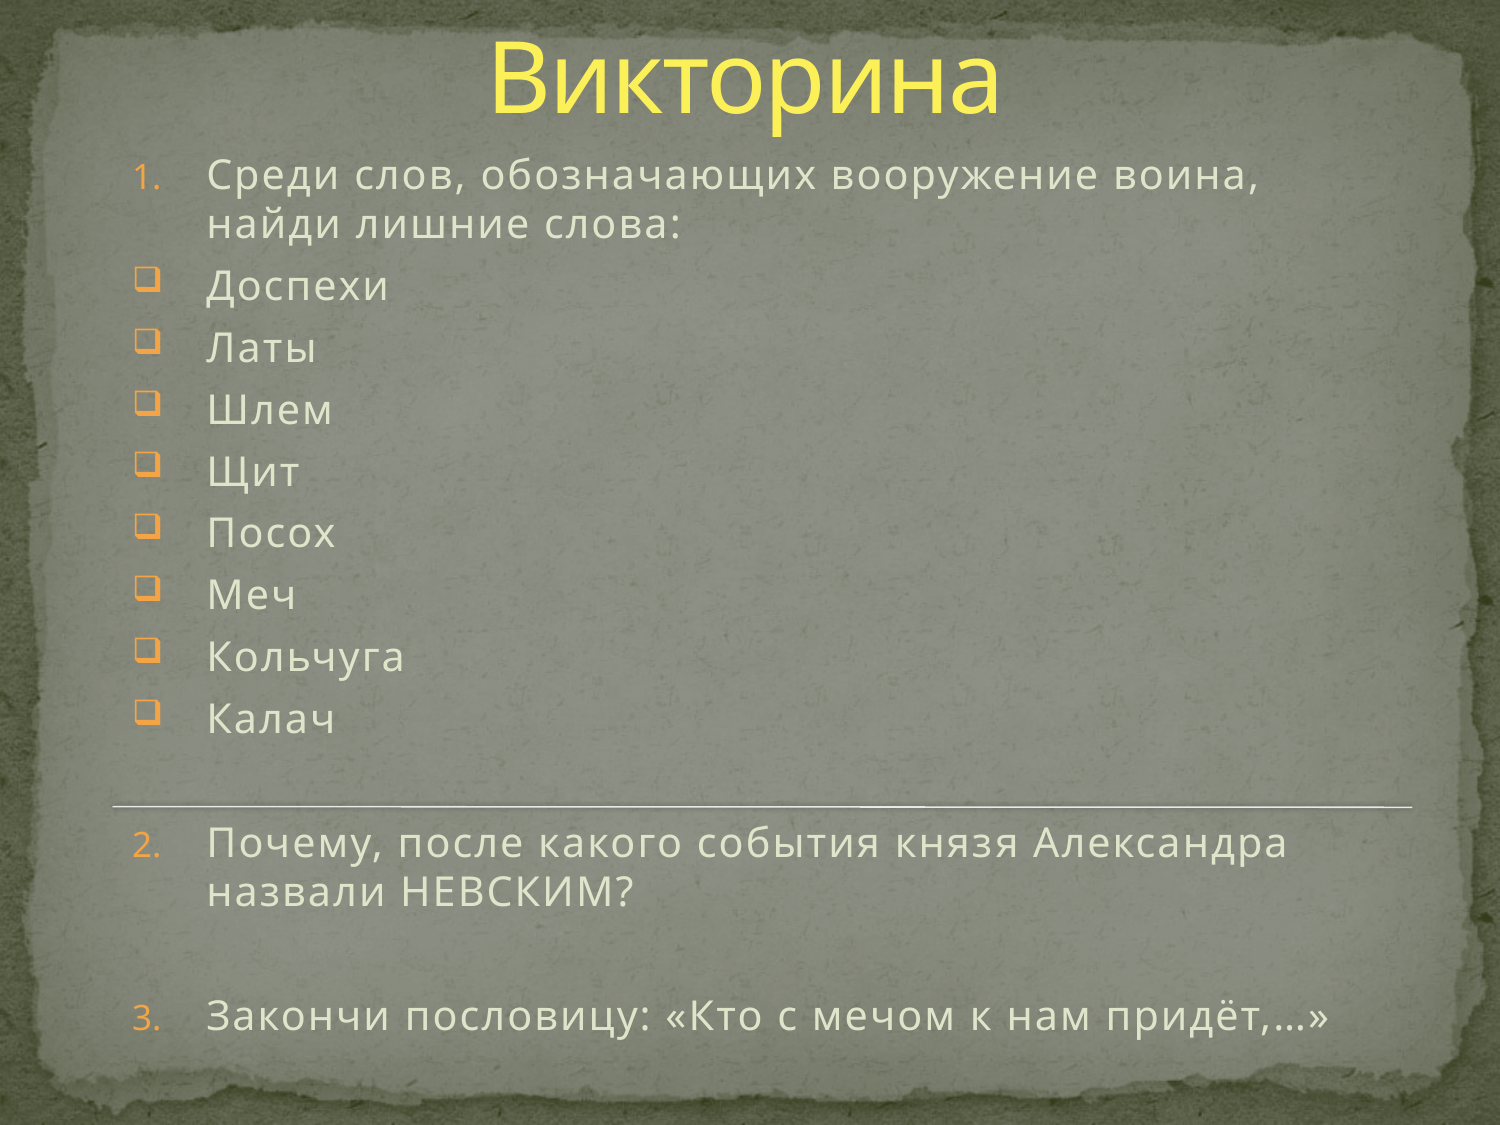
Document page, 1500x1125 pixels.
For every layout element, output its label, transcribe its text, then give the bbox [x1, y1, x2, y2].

list Среди слов, обозначающих вооружение воина, найди лишние слова: Доспехи Латы Шлем Щит Посох Меч Кольчуга Калач Почему, после какого события князя Александра назвали НЕВСКИМ? Закончи пословицу: «Кто с мечом к нам придёт,…» [105, 140, 1425, 1055]
title Викторина [164, 46, 1327, 140]
